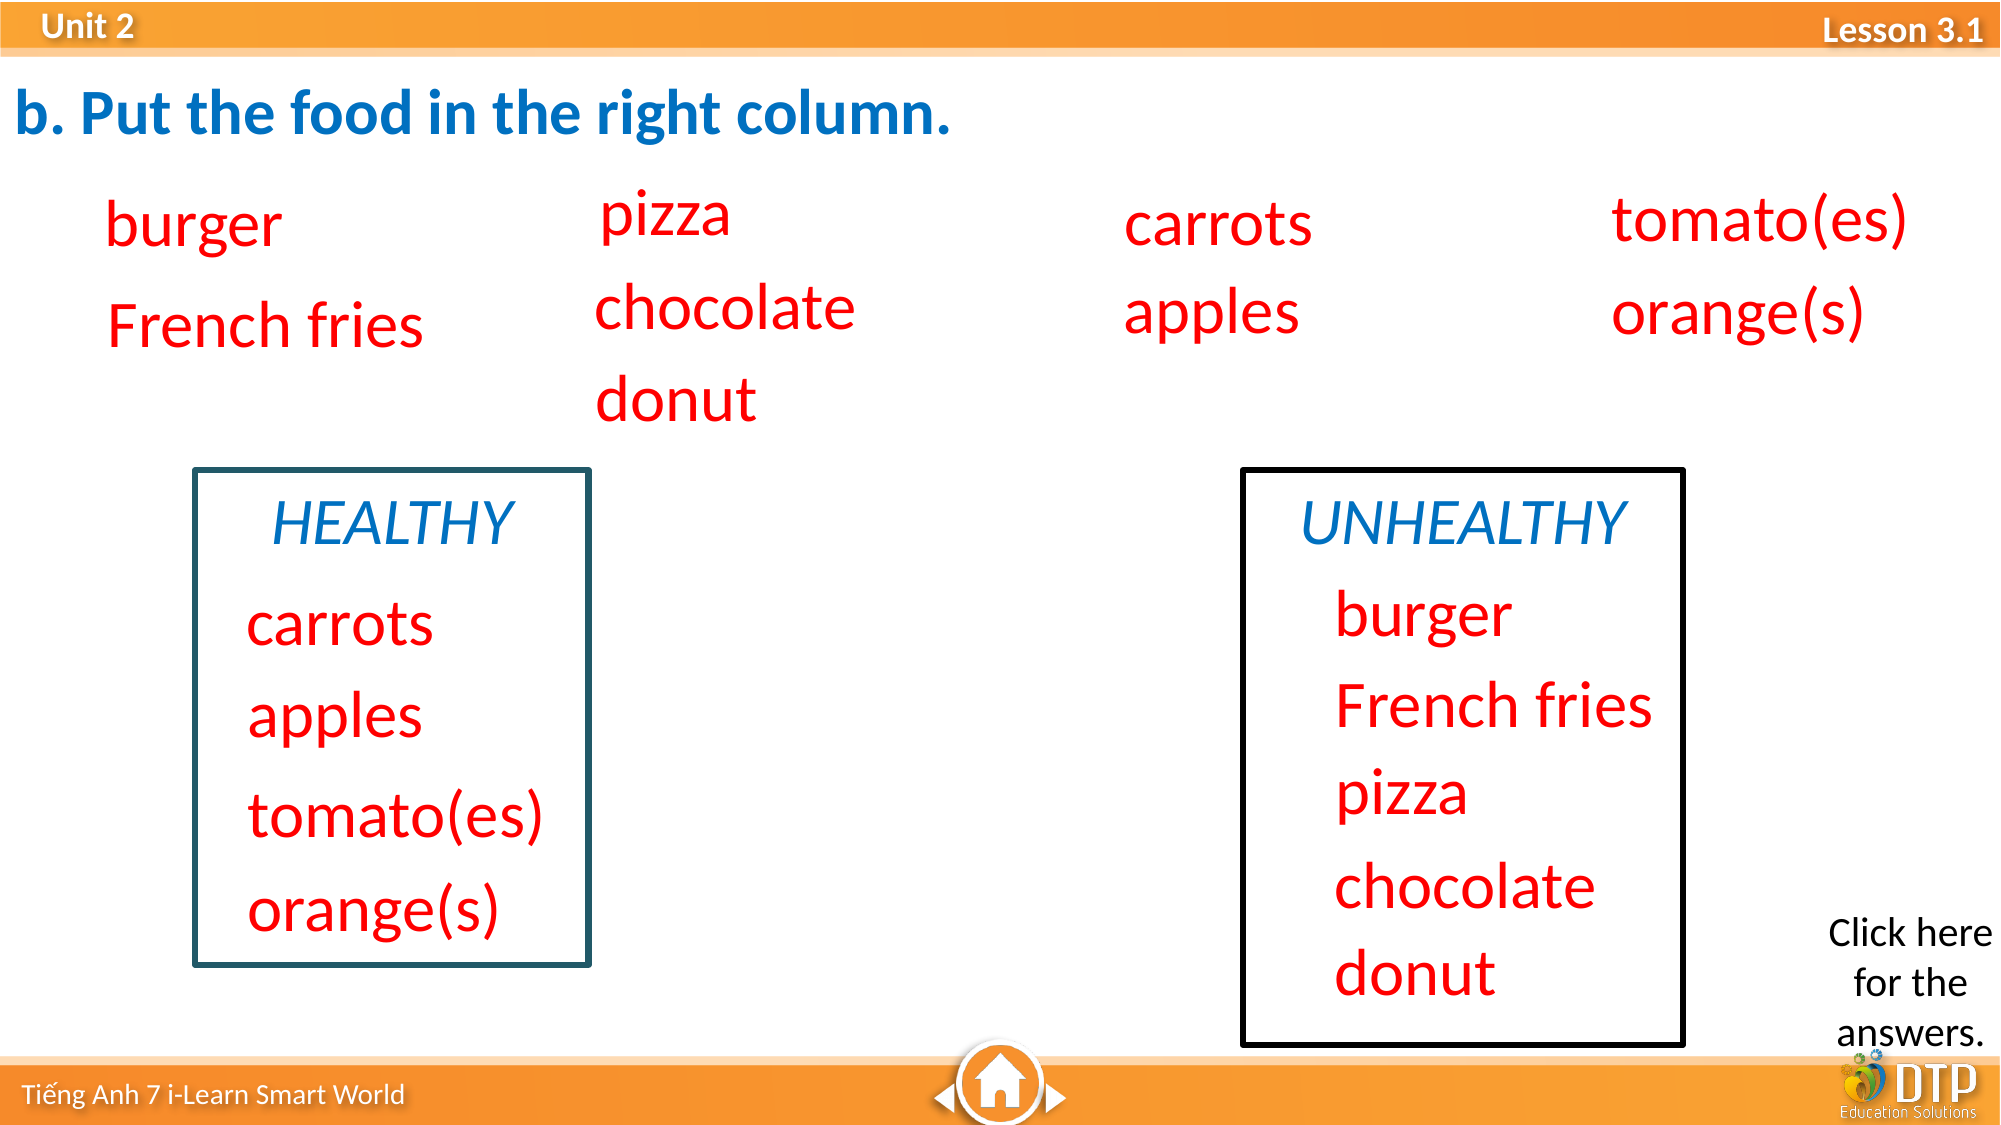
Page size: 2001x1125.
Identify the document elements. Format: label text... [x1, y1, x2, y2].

text_box chocolate [579, 255, 877, 351]
text_box Click here for the answers. [1785, 897, 2000, 1062]
text_box burger [89, 172, 388, 268]
text_box pizza [1320, 748, 1619, 836]
text_box carrots [1105, 171, 1332, 266]
text_box orange(s) [232, 857, 551, 952]
text_box apples [232, 663, 531, 759]
text_box UNHEALTHY [1242, 470, 1683, 1045]
text_box tomato(es) [232, 763, 580, 858]
text_box HEALTHY [195, 470, 589, 965]
picture [0, 2, 2000, 62]
text_box donut [1319, 921, 1516, 1017]
text_box French fries [92, 273, 464, 368]
text_box donut [580, 346, 879, 442]
text_box French fries [1320, 653, 1781, 748]
picture [0, 155, 2000, 1125]
text_box pizza [584, 161, 882, 257]
text_box orange(s) [1597, 260, 1915, 356]
text_box apples [1108, 259, 1373, 355]
text_box b. Put the food in the right column. [0, 62, 2000, 155]
text_box burger [1319, 561, 1617, 657]
text_box carrots [231, 571, 529, 667]
text_box chocolate [1319, 834, 1617, 929]
text_box tomato(es) [1597, 167, 1944, 263]
